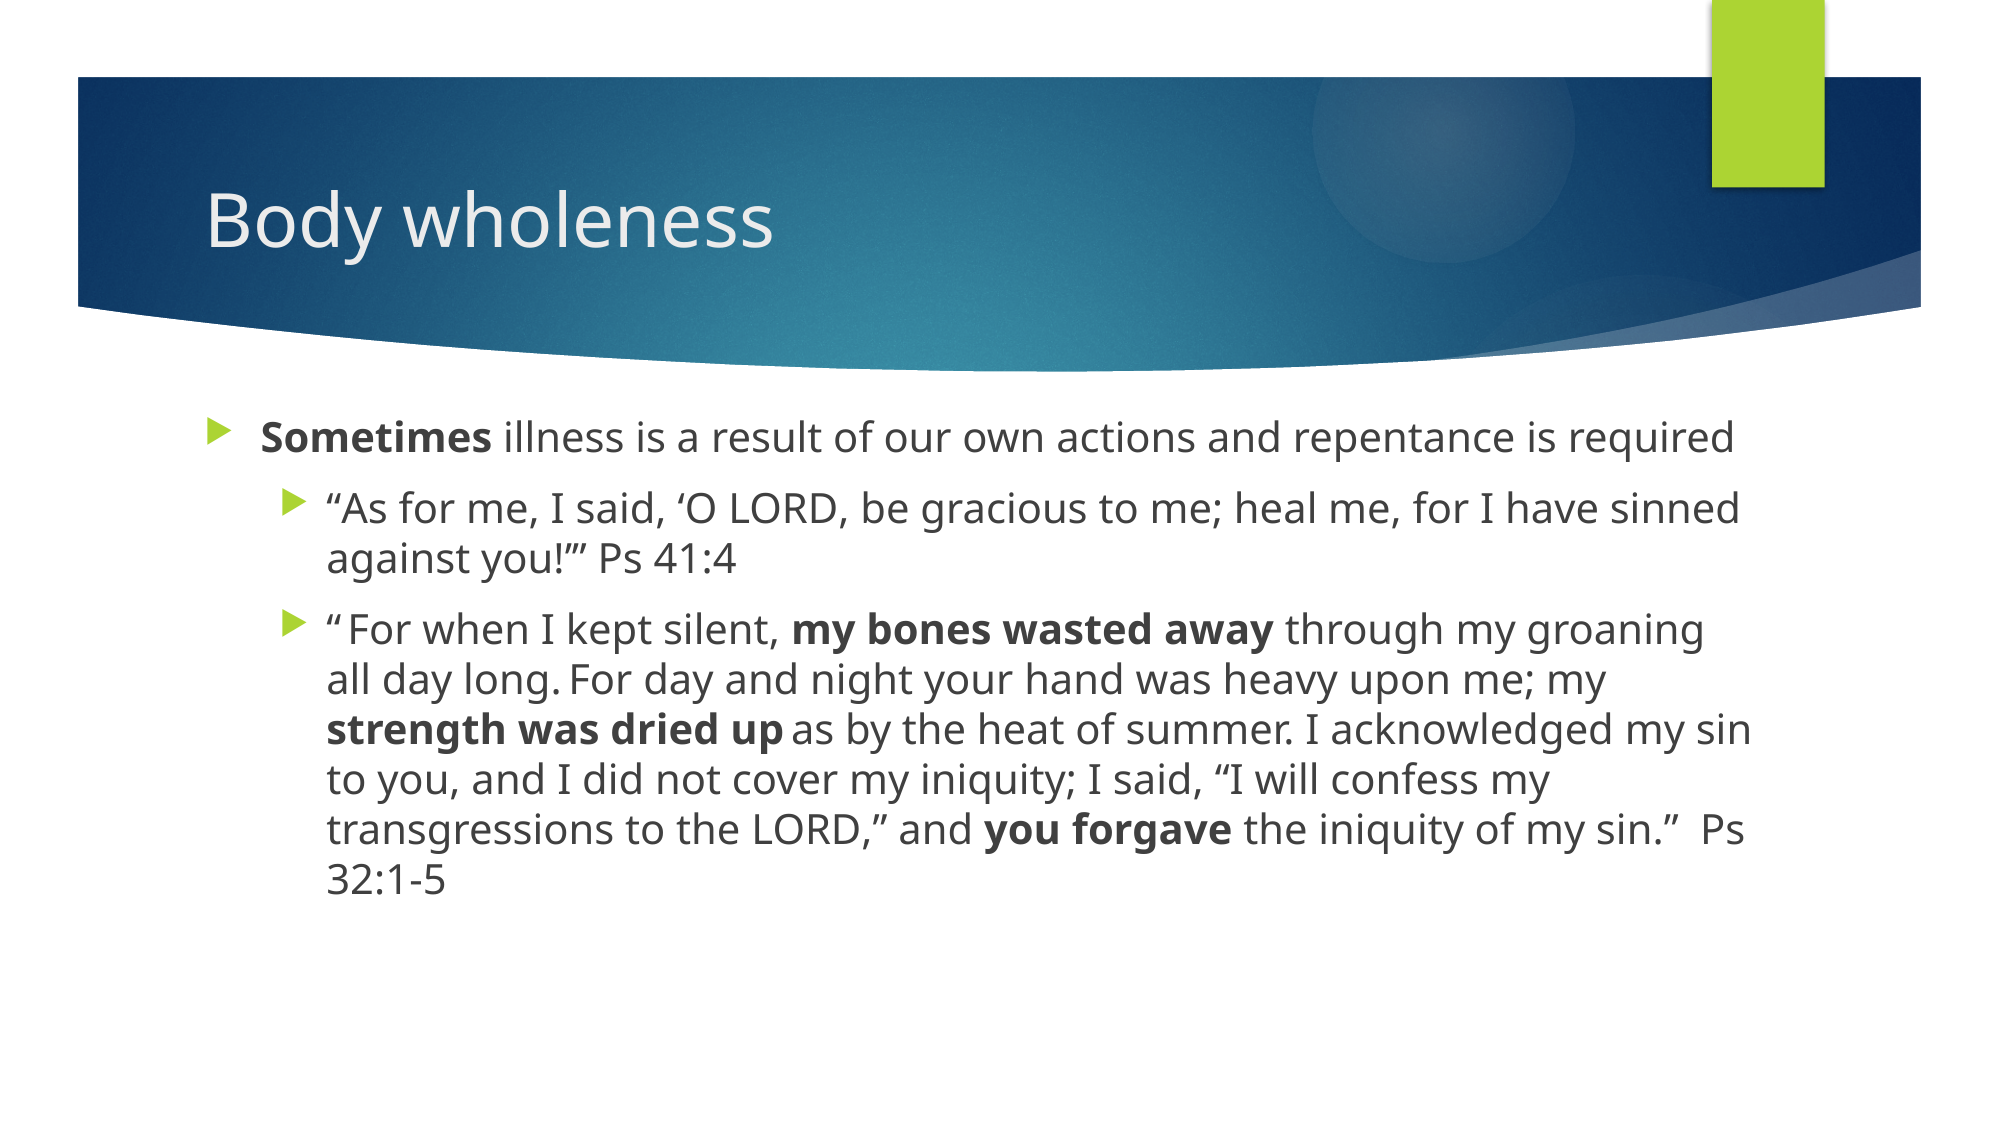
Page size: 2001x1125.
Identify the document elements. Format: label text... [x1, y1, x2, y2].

list Sometimes illness is a result of our own actions and repentance is required “As for me, I said, ‘O Lord, be gracious to me; heal me, for I have sinned against you!’” Ps 41:4 “ For when I kept silent, my bones wasted away through my groaning all day long. For day and night your hand was heavy upon me; my strength was dried up as by the heat of summer. I acknowledged my sin to you, and I did not cover my iniquity; I said, “I will confess my transgressions to the Lord,” and you forgave the iniquity of my sin.” Ps 32:1-5 [189, 327, 1776, 1093]
title Body wholeness [189, 159, 1627, 276]
